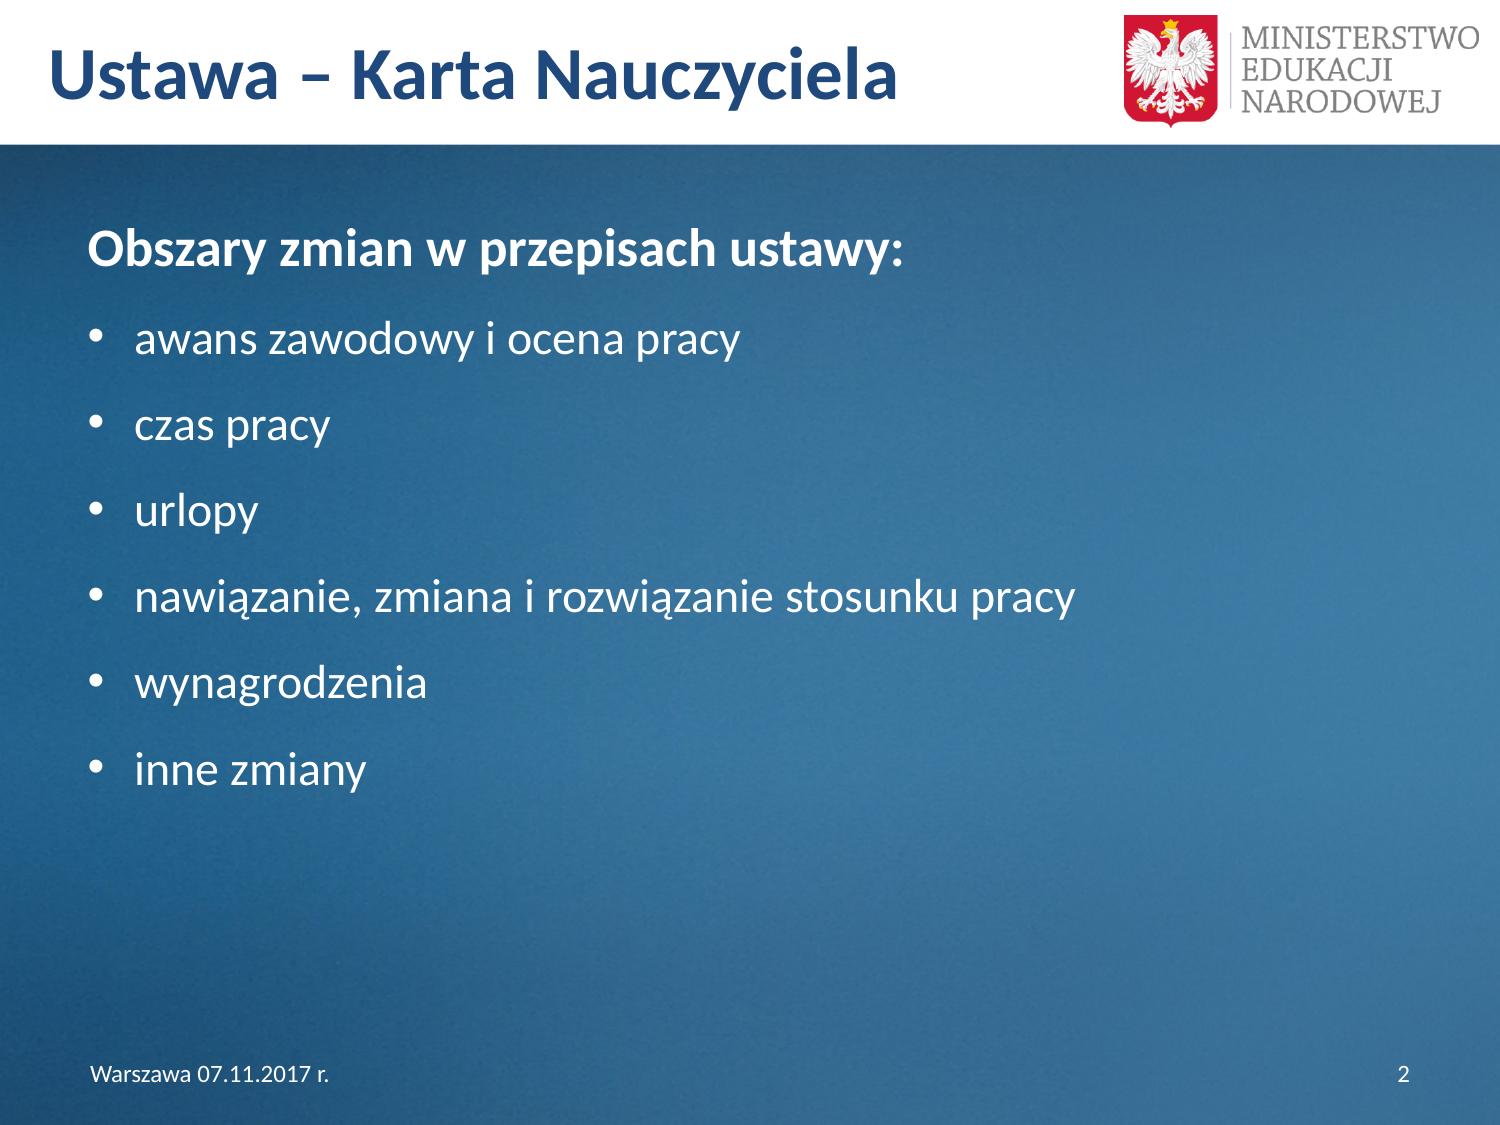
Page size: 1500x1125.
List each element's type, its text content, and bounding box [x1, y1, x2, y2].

text_box Obszary zmian w przepisach ustawy: awans zawodowy i ocena pracy czas pracy urlopy nawiązanie, zmiana i rozwiązanie stosunku pracy wynagrodzenia inne zmiany [72, 195, 1479, 854]
picture [1124, 15, 1479, 128]
picture [0, 145, 1500, 1125]
title Ustawa – Karta Nauczyciela [0, 0, 1500, 145]
slide_number 2 [1074, 1042, 1425, 1103]
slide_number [75, 1042, 425, 1103]
